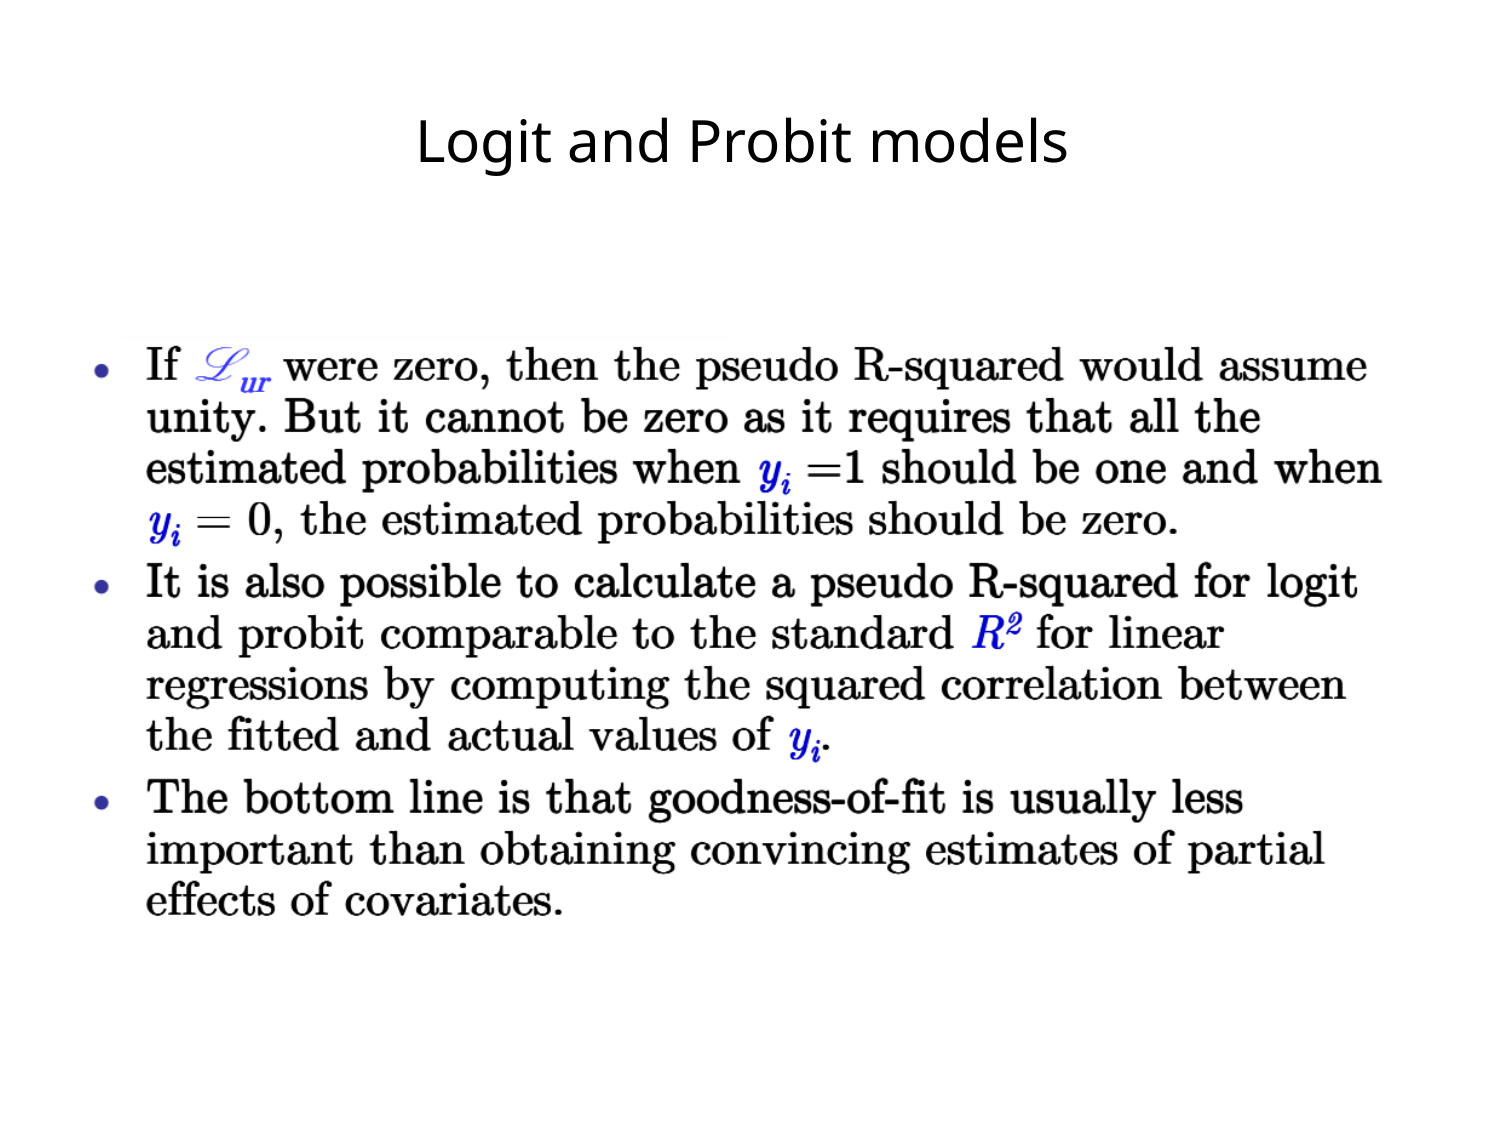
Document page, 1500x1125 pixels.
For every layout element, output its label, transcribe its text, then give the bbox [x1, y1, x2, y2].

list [74, 334, 1426, 933]
title Logit and Probit models [75, 45, 1425, 233]
